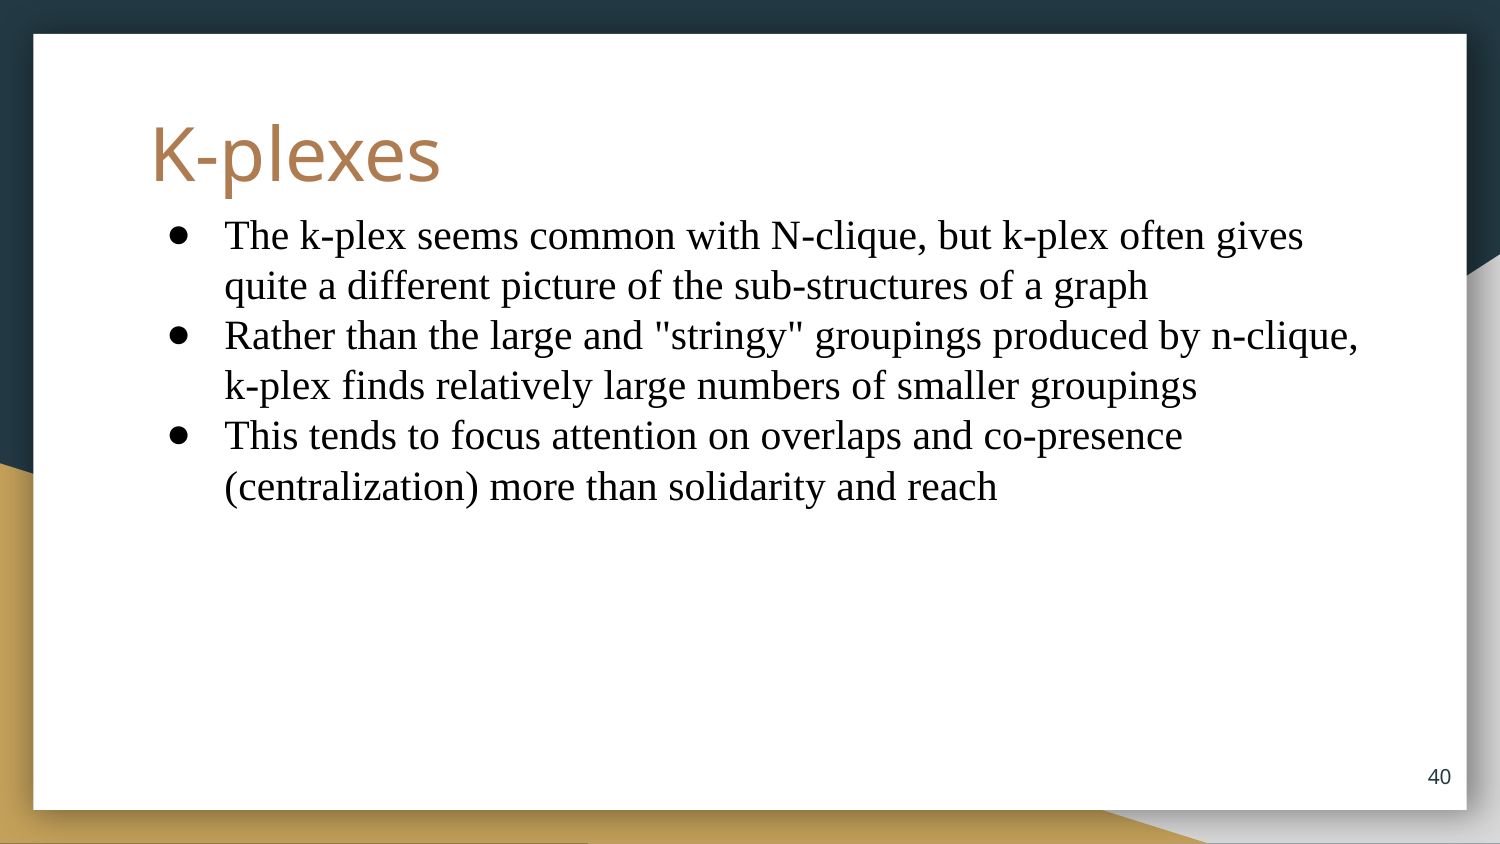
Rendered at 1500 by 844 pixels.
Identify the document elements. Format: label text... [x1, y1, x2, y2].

slide_number ‹#› [1376, 745, 1467, 810]
list The k-plex seems common with N-clique, but k-plex often gives quite a different picture of the sub-structures of a graph Rather than the large and "stringy" groupings produced by n-clique, k-plex finds relatively large numbers of smaller groupings This tends to focus attention on overlaps and co-presence (centralization) more than solidarity and reach [134, 193, 1410, 746]
title K-plexes [134, 91, 1228, 193]
